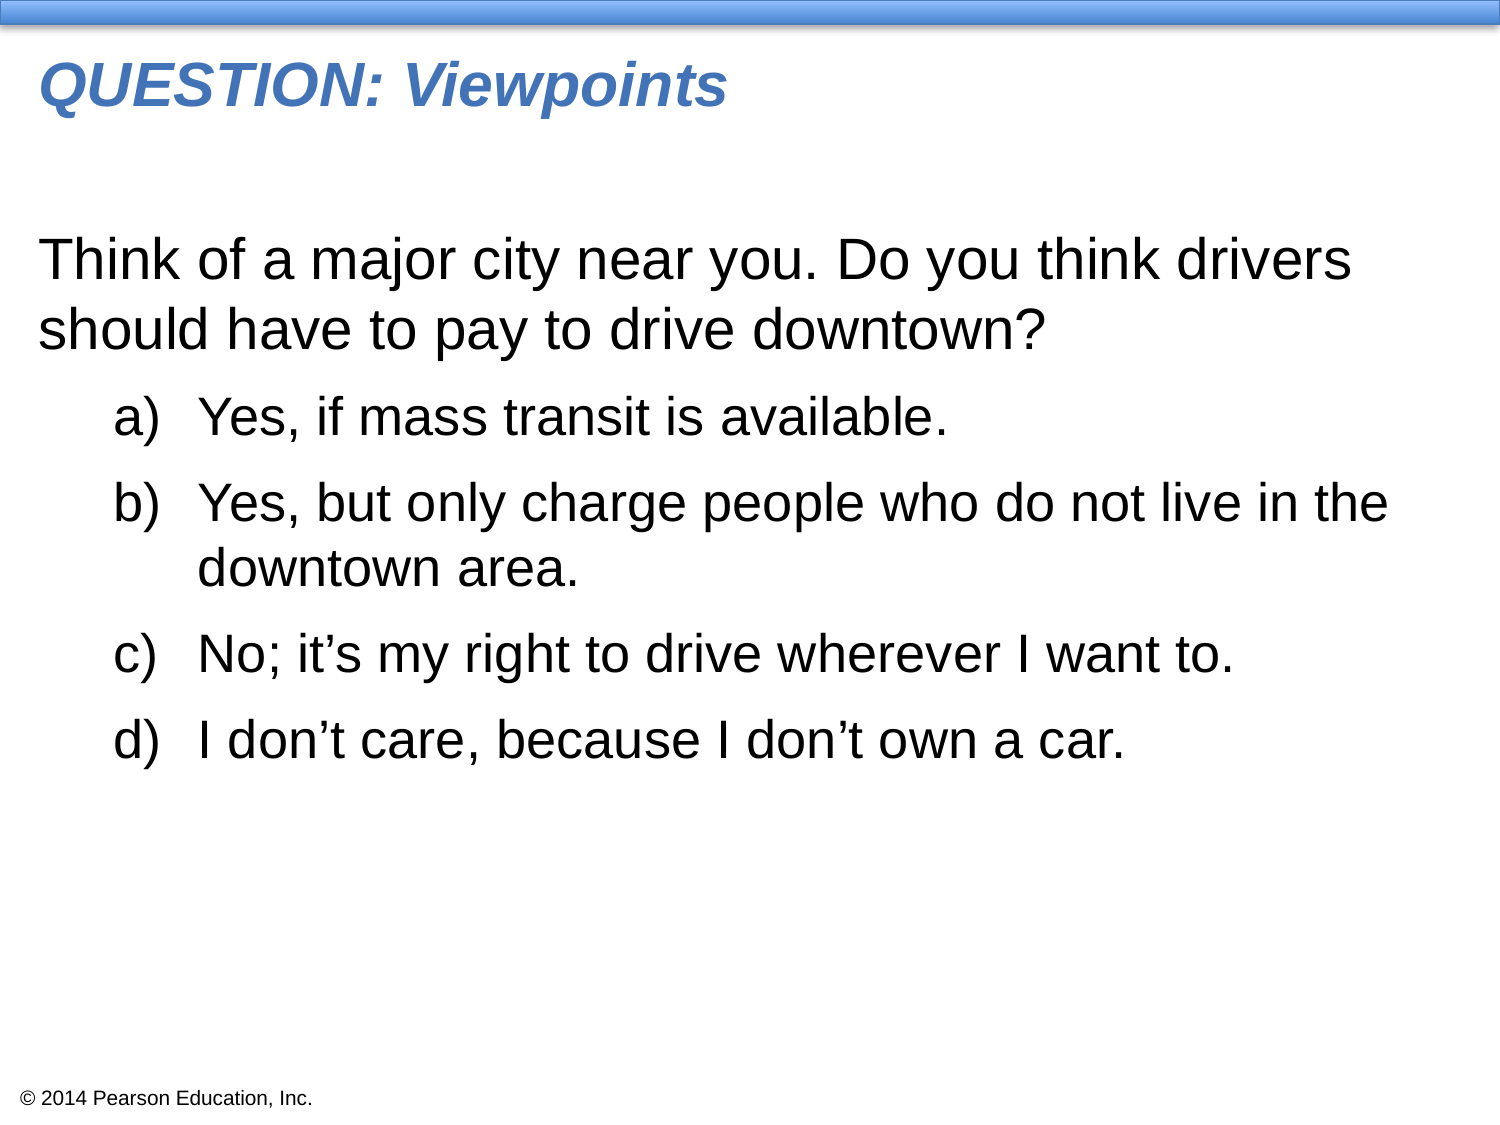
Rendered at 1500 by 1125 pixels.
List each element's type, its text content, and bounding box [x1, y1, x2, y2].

title QUESTION: Viewpoints [23, 36, 1476, 213]
list Think of a major city near you. Do you think drivers should have to pay to drive downtown? Yes, if mass transit is available. Yes, but only charge people who do not live in the downtown area. No; it’s my right to drive wherever I want to. I don’t care, because I don’t own a car. [23, 213, 1476, 1005]
